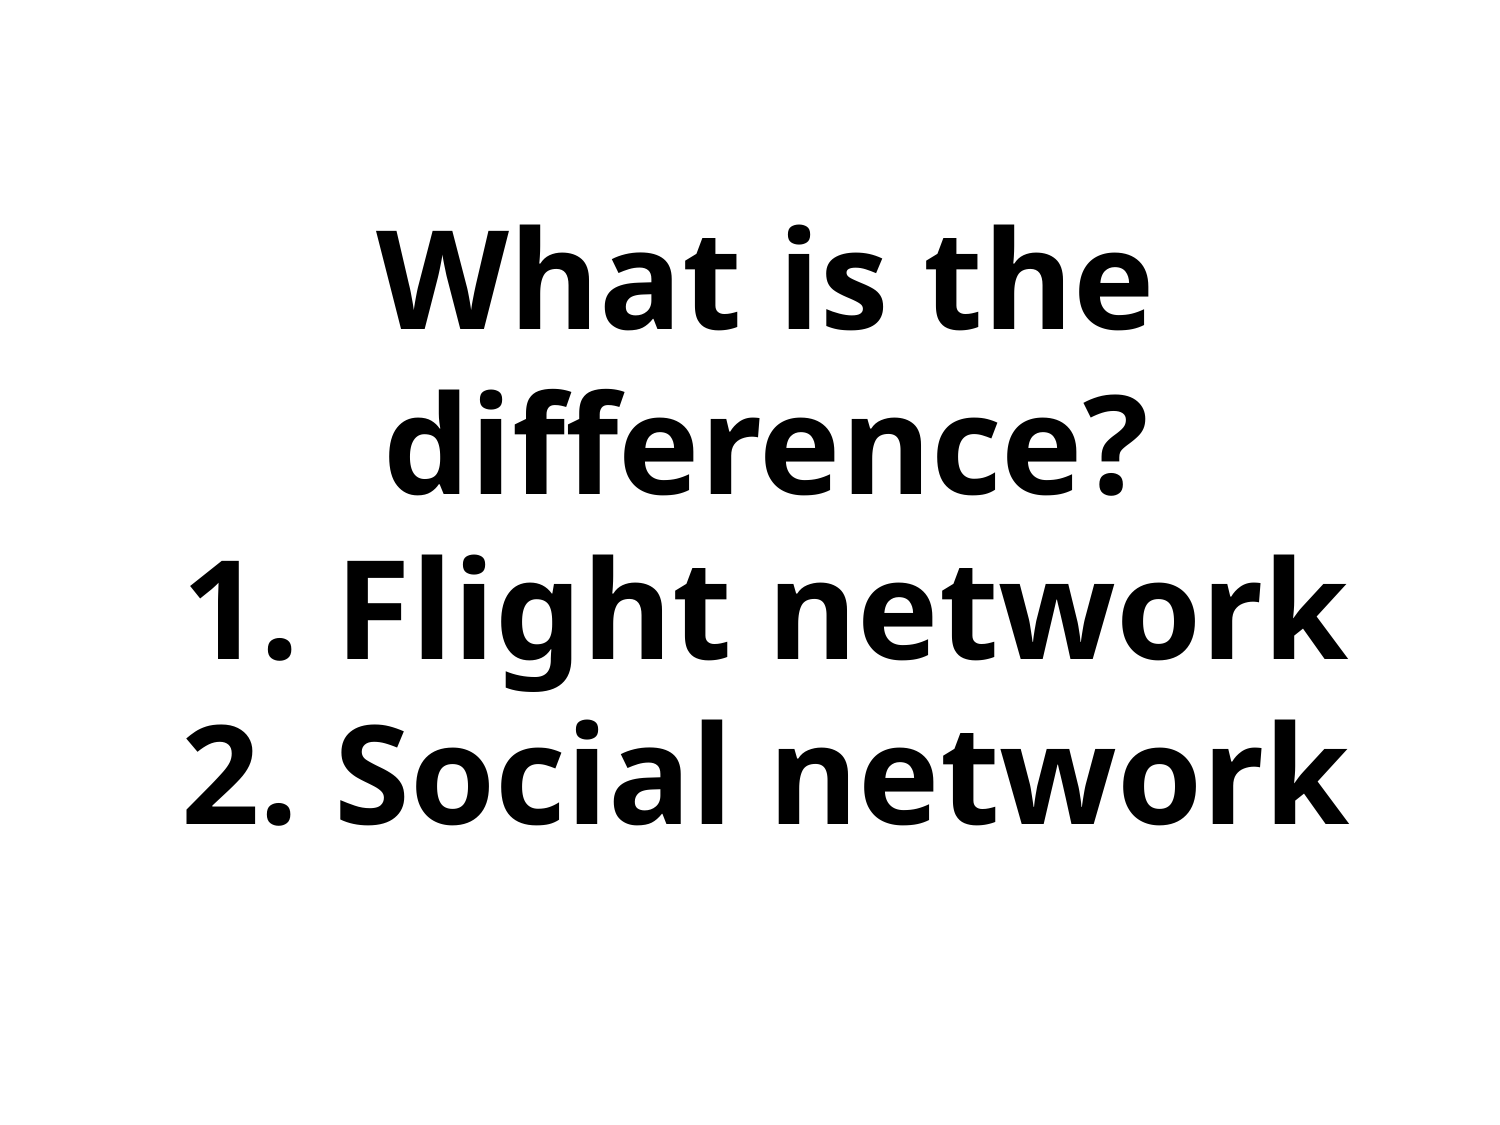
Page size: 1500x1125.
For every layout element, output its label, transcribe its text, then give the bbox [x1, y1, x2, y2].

title What is the difference? 1. Flight network 2. Social network [91, 428, 1442, 616]
